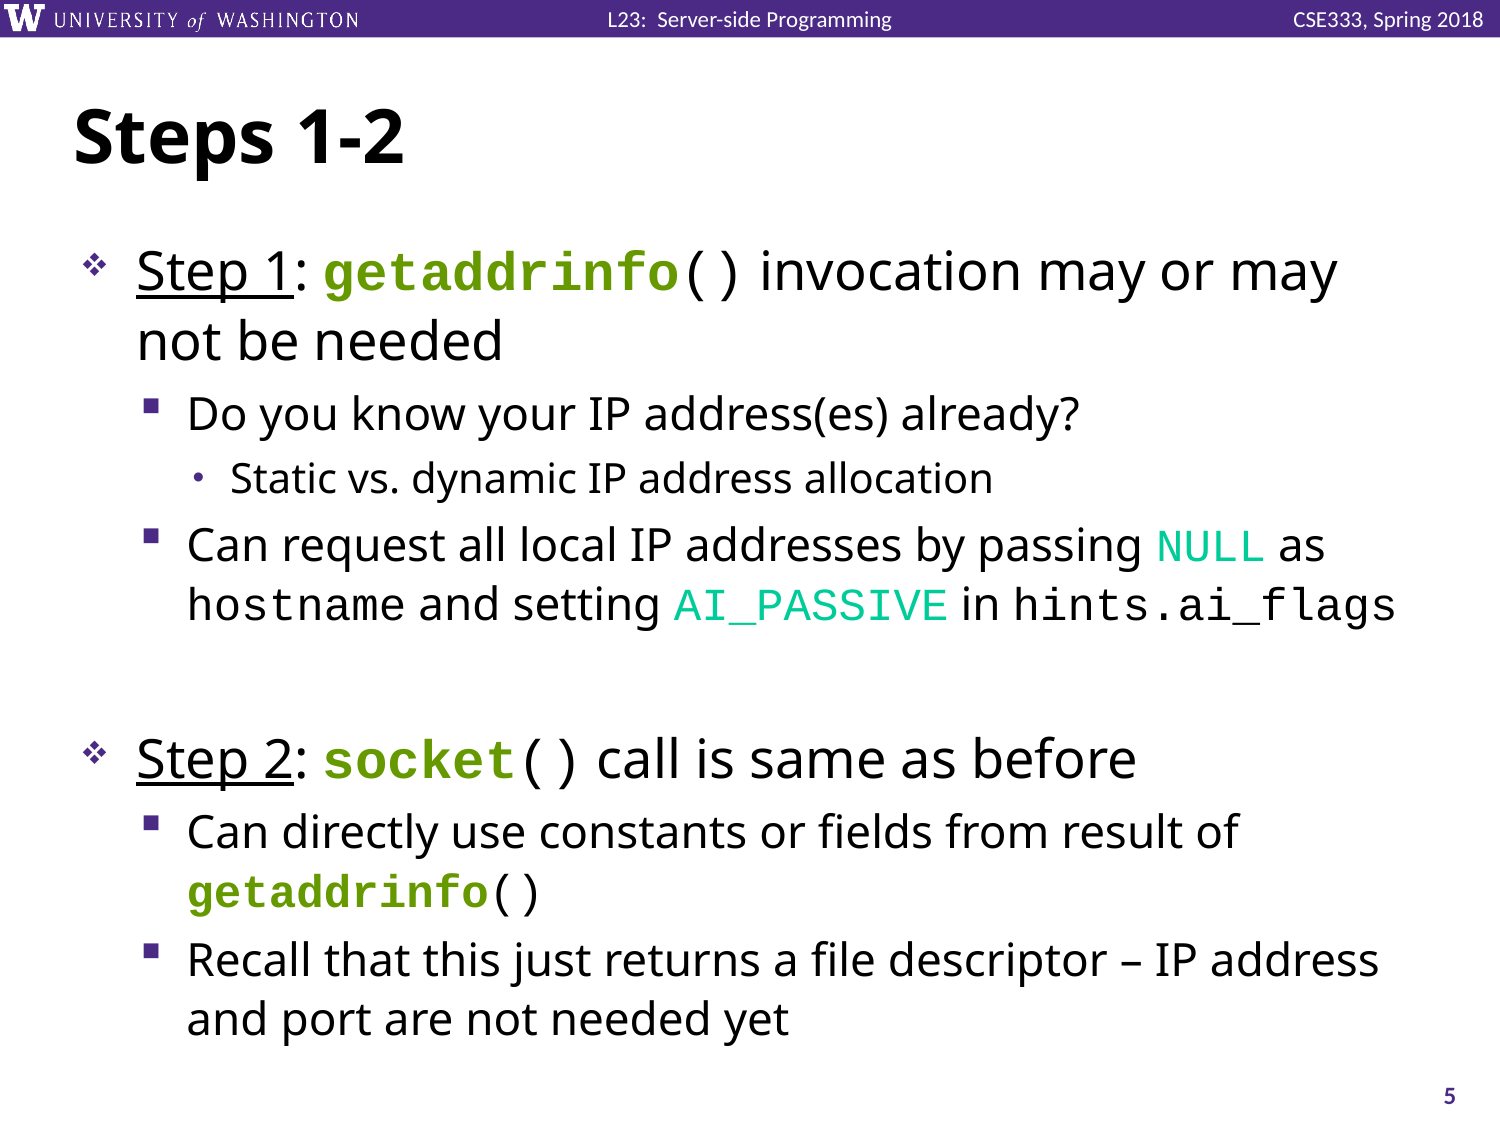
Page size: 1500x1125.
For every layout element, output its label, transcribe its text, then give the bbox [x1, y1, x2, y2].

list Step 1: getaddrinfo() invocation may or may not be needed Do you know your IP address(es) already? Static vs. dynamic IP address allocation Can request all local IP addresses by passing NULL as hostname and setting AI_PASSIVE in hints.ai_flags Step 2: socket() call is same as before Can directly use constants or fields from result of getaddrinfo() Recall that this just returns a file descriptor – IP address and port are not needed yet [64, 223, 1438, 1040]
picture [4, 4, 358, 32]
slide_number 5 [1400, 1065, 1500, 1125]
title Steps 1-2 [58, 71, 1438, 197]
